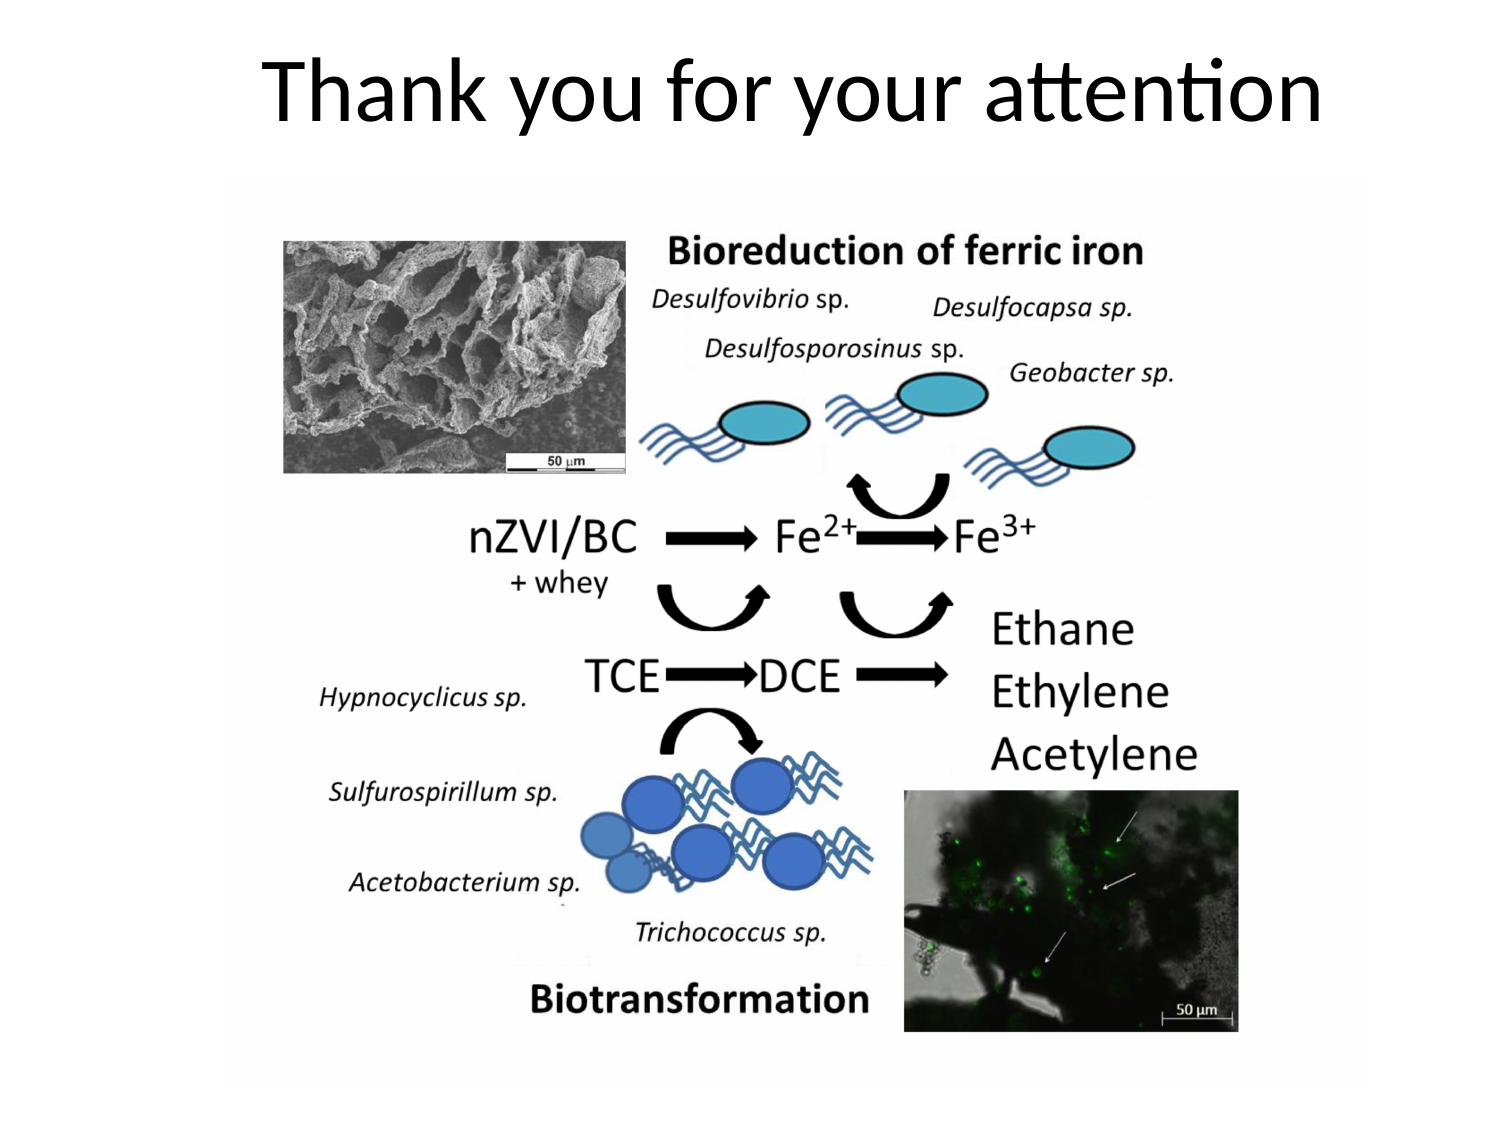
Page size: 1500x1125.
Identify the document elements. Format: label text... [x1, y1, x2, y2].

text_box Thank you for your attention [43, 0, 1500, 336]
picture [218, 172, 1369, 1093]
